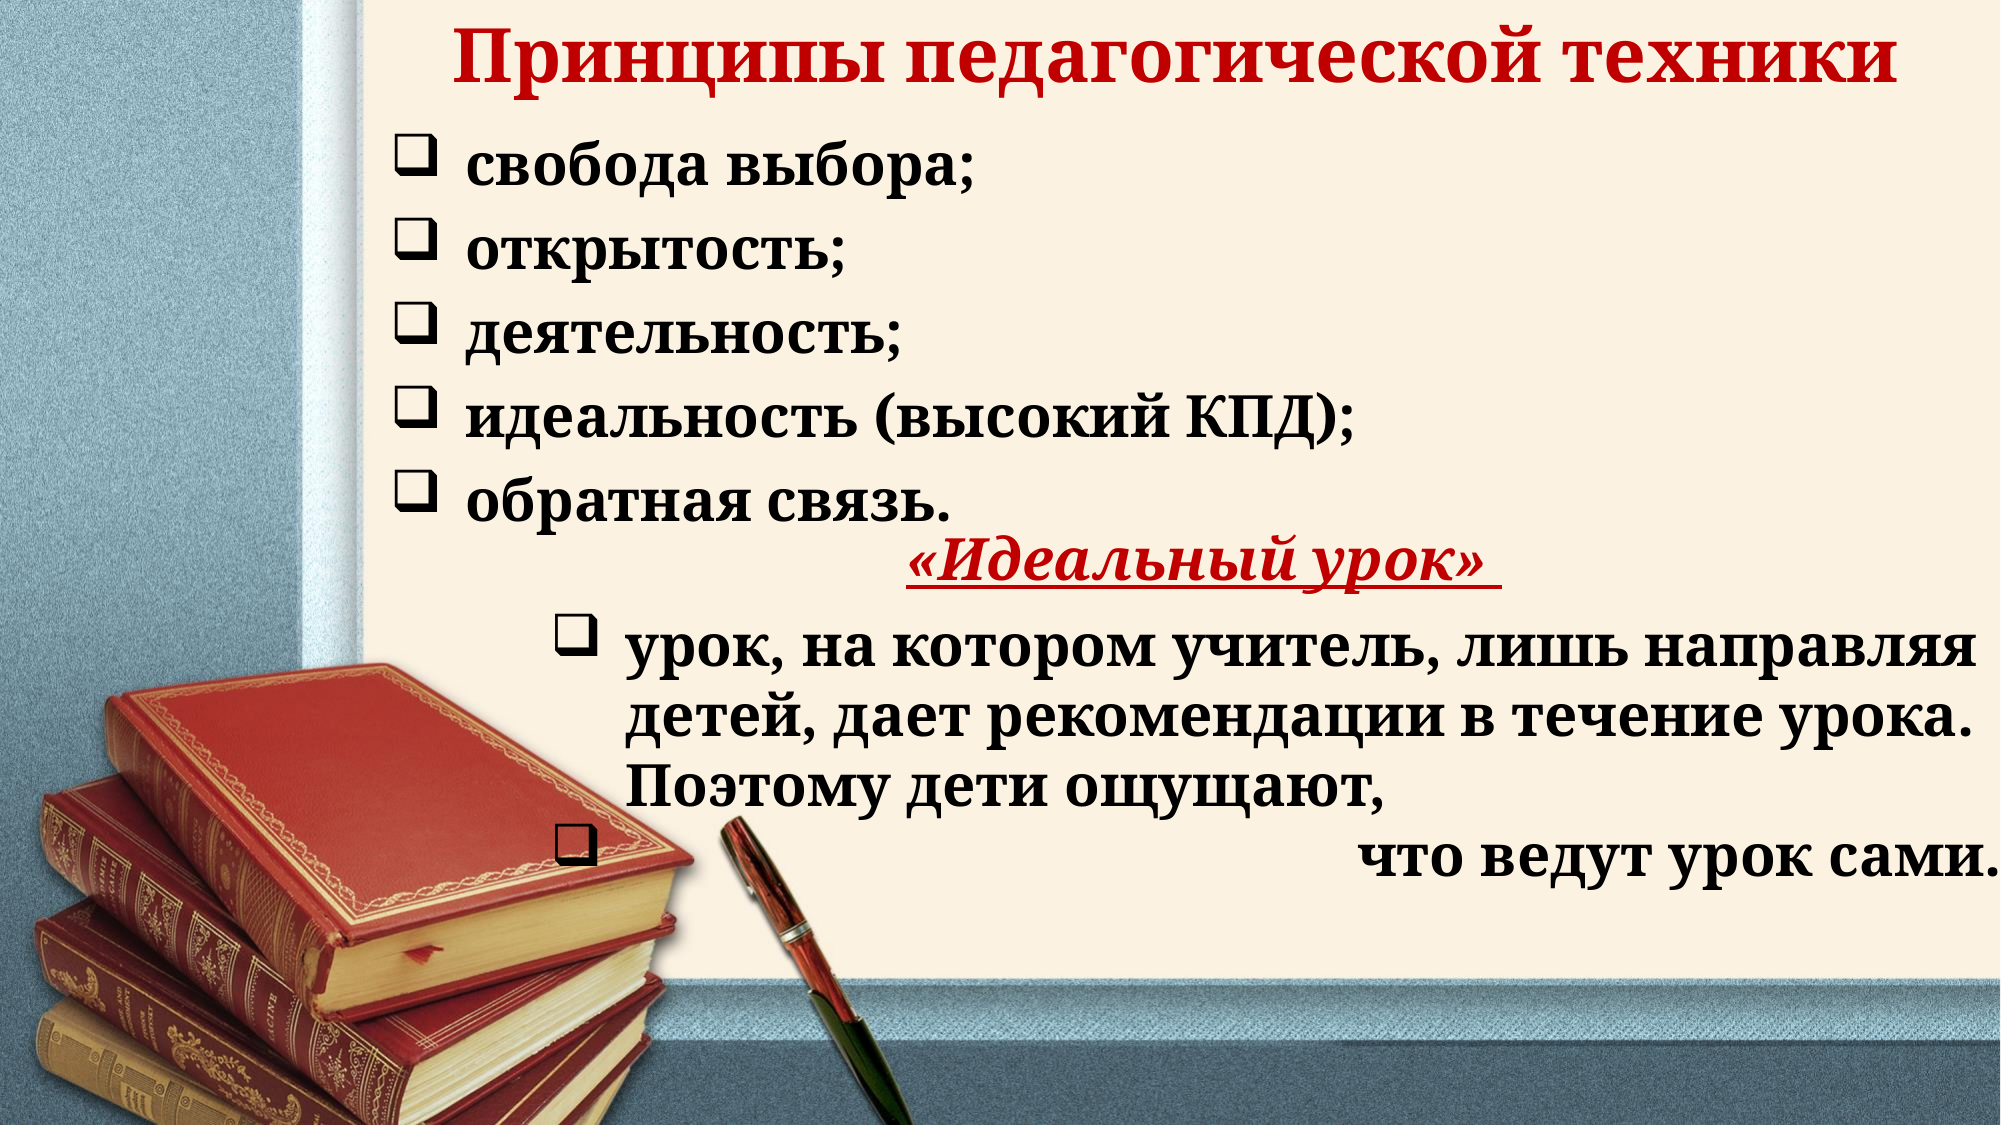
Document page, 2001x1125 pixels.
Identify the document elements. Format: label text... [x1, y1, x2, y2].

text_box «Идеальный урок» [891, 514, 1518, 600]
text_box свобода выбора; открытость; деятельность; идеальность (высокий КПД); обратная связь. [375, 105, 1655, 781]
text_box [852, 245, 898, 344]
text_box Принципы педагогической техники [422, 0, 1930, 105]
picture [0, 0, 2001, 1125]
text_box урок, на котором учитель, лишь направляя детей, дает рекомендации в течение урока. Поэтому дети ощущают, что ведут урок сами. [535, 600, 2000, 895]
